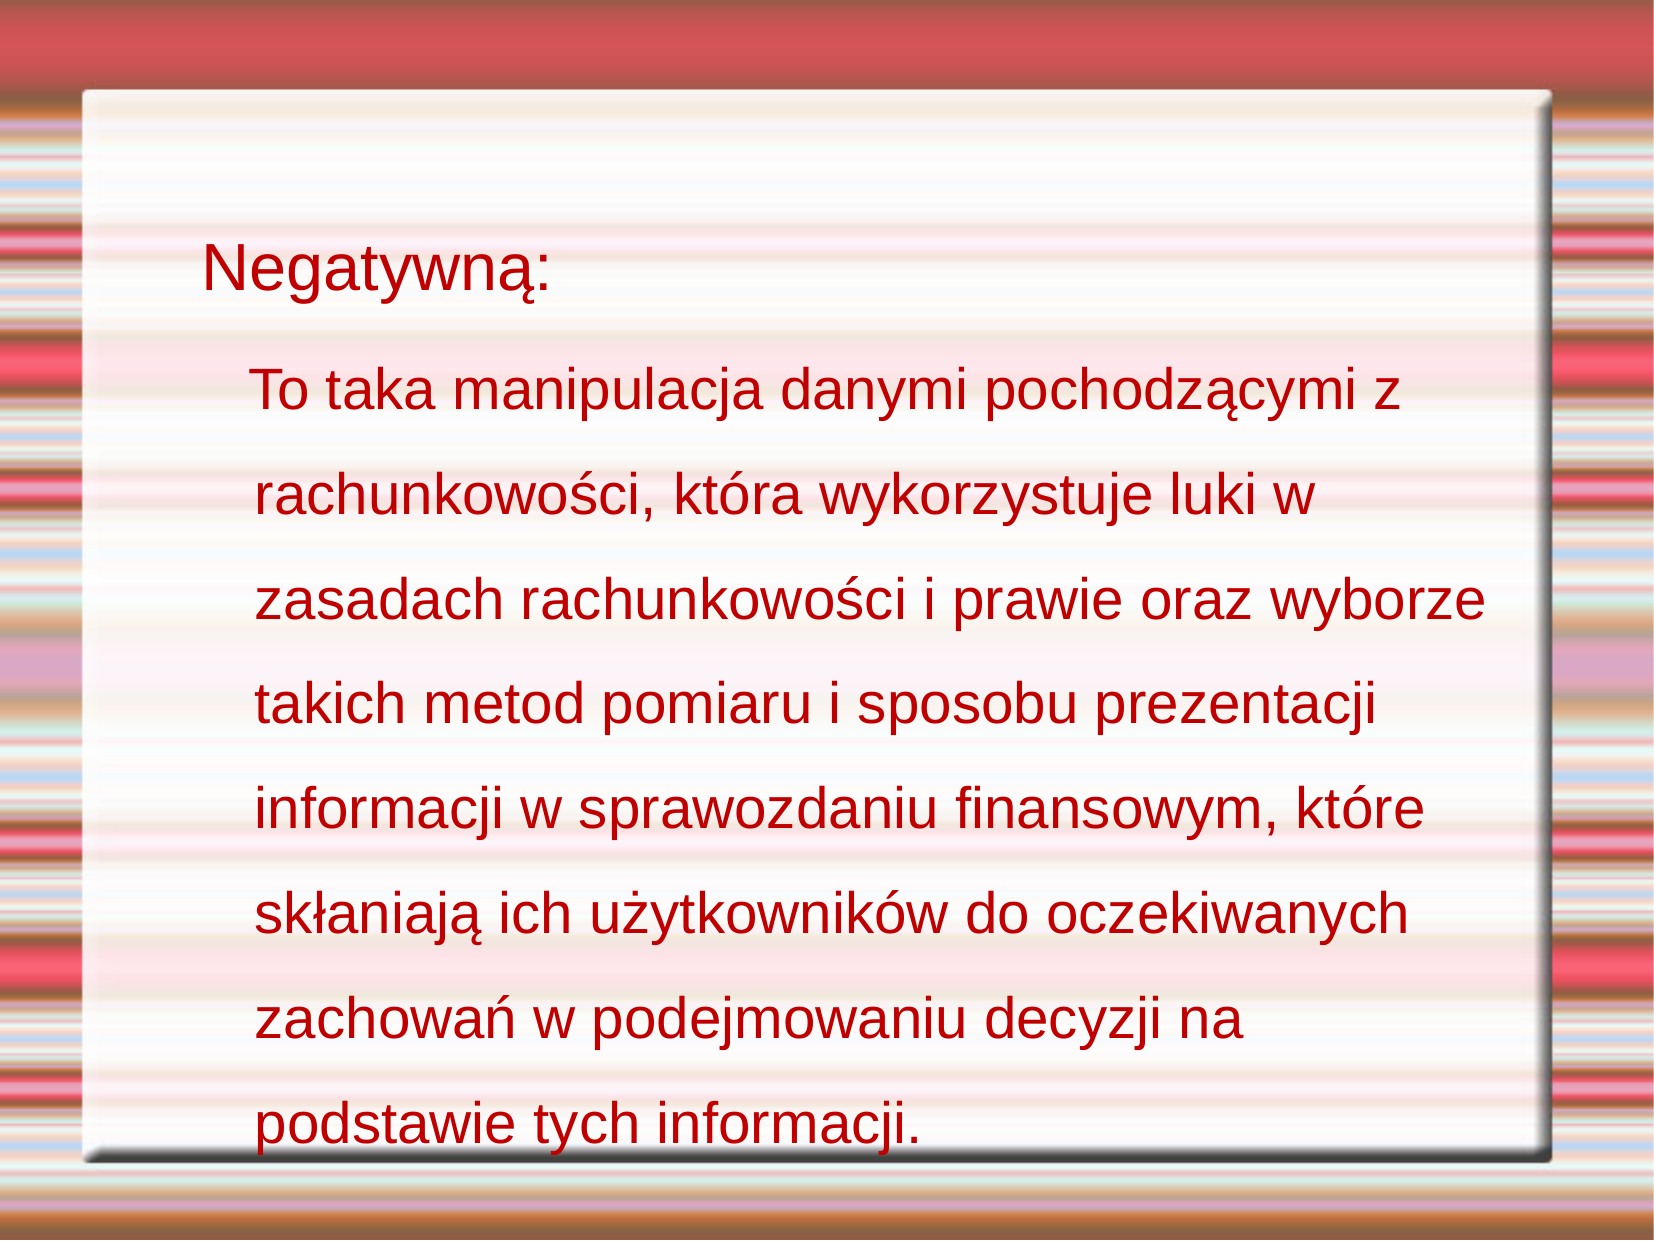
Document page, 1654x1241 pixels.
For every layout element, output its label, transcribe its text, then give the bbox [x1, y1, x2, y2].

subtitle Negatywną: To taka manipulacja danymi pochodzącymi z rachunkowości, która wykorzystuje luki w zasadach rachunkowości i prawie oraz wyborze takich metod pomiaru i sposobu prezentacji informacji w sprawozdaniu finansowym, które skłaniają ich użytkowników do oczekiwanych zachowań w podejmowaniu decyzji na podstawie tych informacji. [124, 235, 1507, 1004]
picture [0, 0, 1654, 1240]
